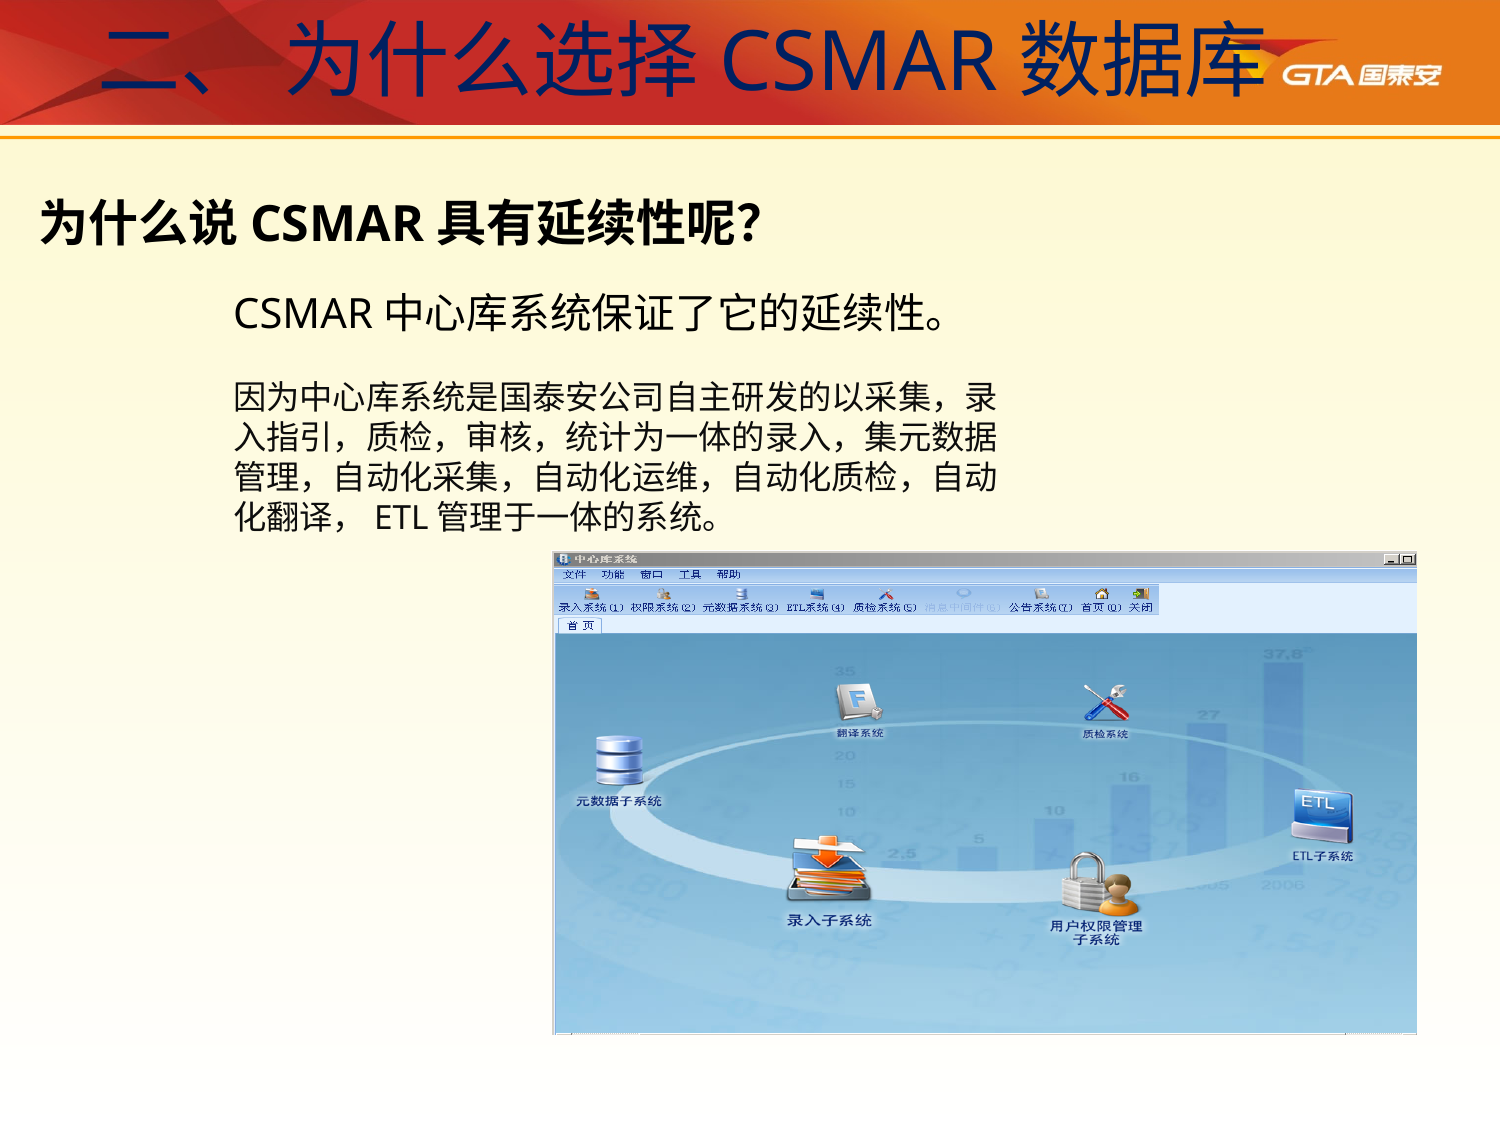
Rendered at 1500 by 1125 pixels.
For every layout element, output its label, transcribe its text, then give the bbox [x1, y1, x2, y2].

picture [551, 550, 1417, 1035]
picture [0, 0, 1500, 125]
text_box 为什么说CSMAR具有延续性呢？ [23, 184, 863, 260]
text_box CSMAR中心库系统保证了它的延续性。 因为中心库系统是国泰安公司自主研发的以采集，录入指引，质检，审核，统计为一体的录入，集元数据管理，自动化采集，自动化运维，自动化质检，自动化翻译，ETL管理于一体的系统。 [218, 278, 1046, 744]
text_box 二、 为什么选择CSMAR数据库 [0, 0, 1438, 115]
